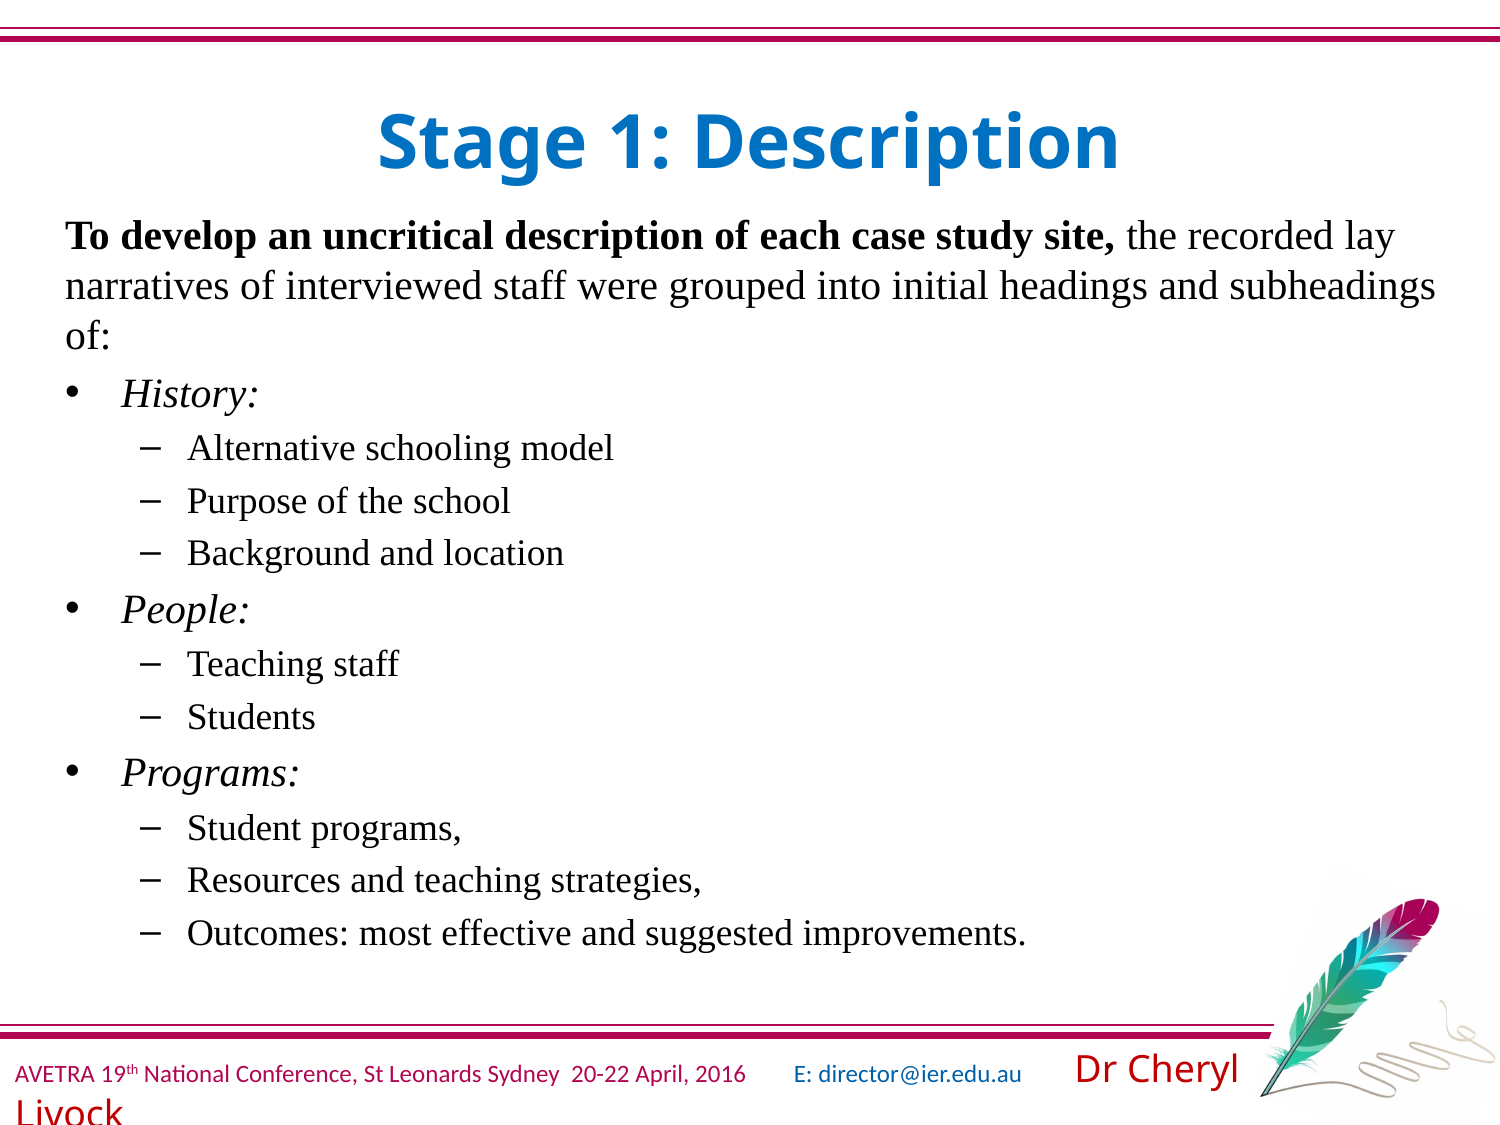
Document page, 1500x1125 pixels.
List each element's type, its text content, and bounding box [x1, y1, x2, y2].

list To develop an uncritical description of each case study site, the recorded lay narratives of interviewed staff were grouped into initial headings and subheadings of: History: Alternative schooling model Purpose of the school Background and location People: Teaching staff Students Programs: Student programs, Resources and teaching strategies, Outcomes: most effective and suggested improvements. [50, 200, 1463, 975]
picture [1251, 909, 1500, 1125]
title Stage 1: Description [75, 45, 1425, 200]
